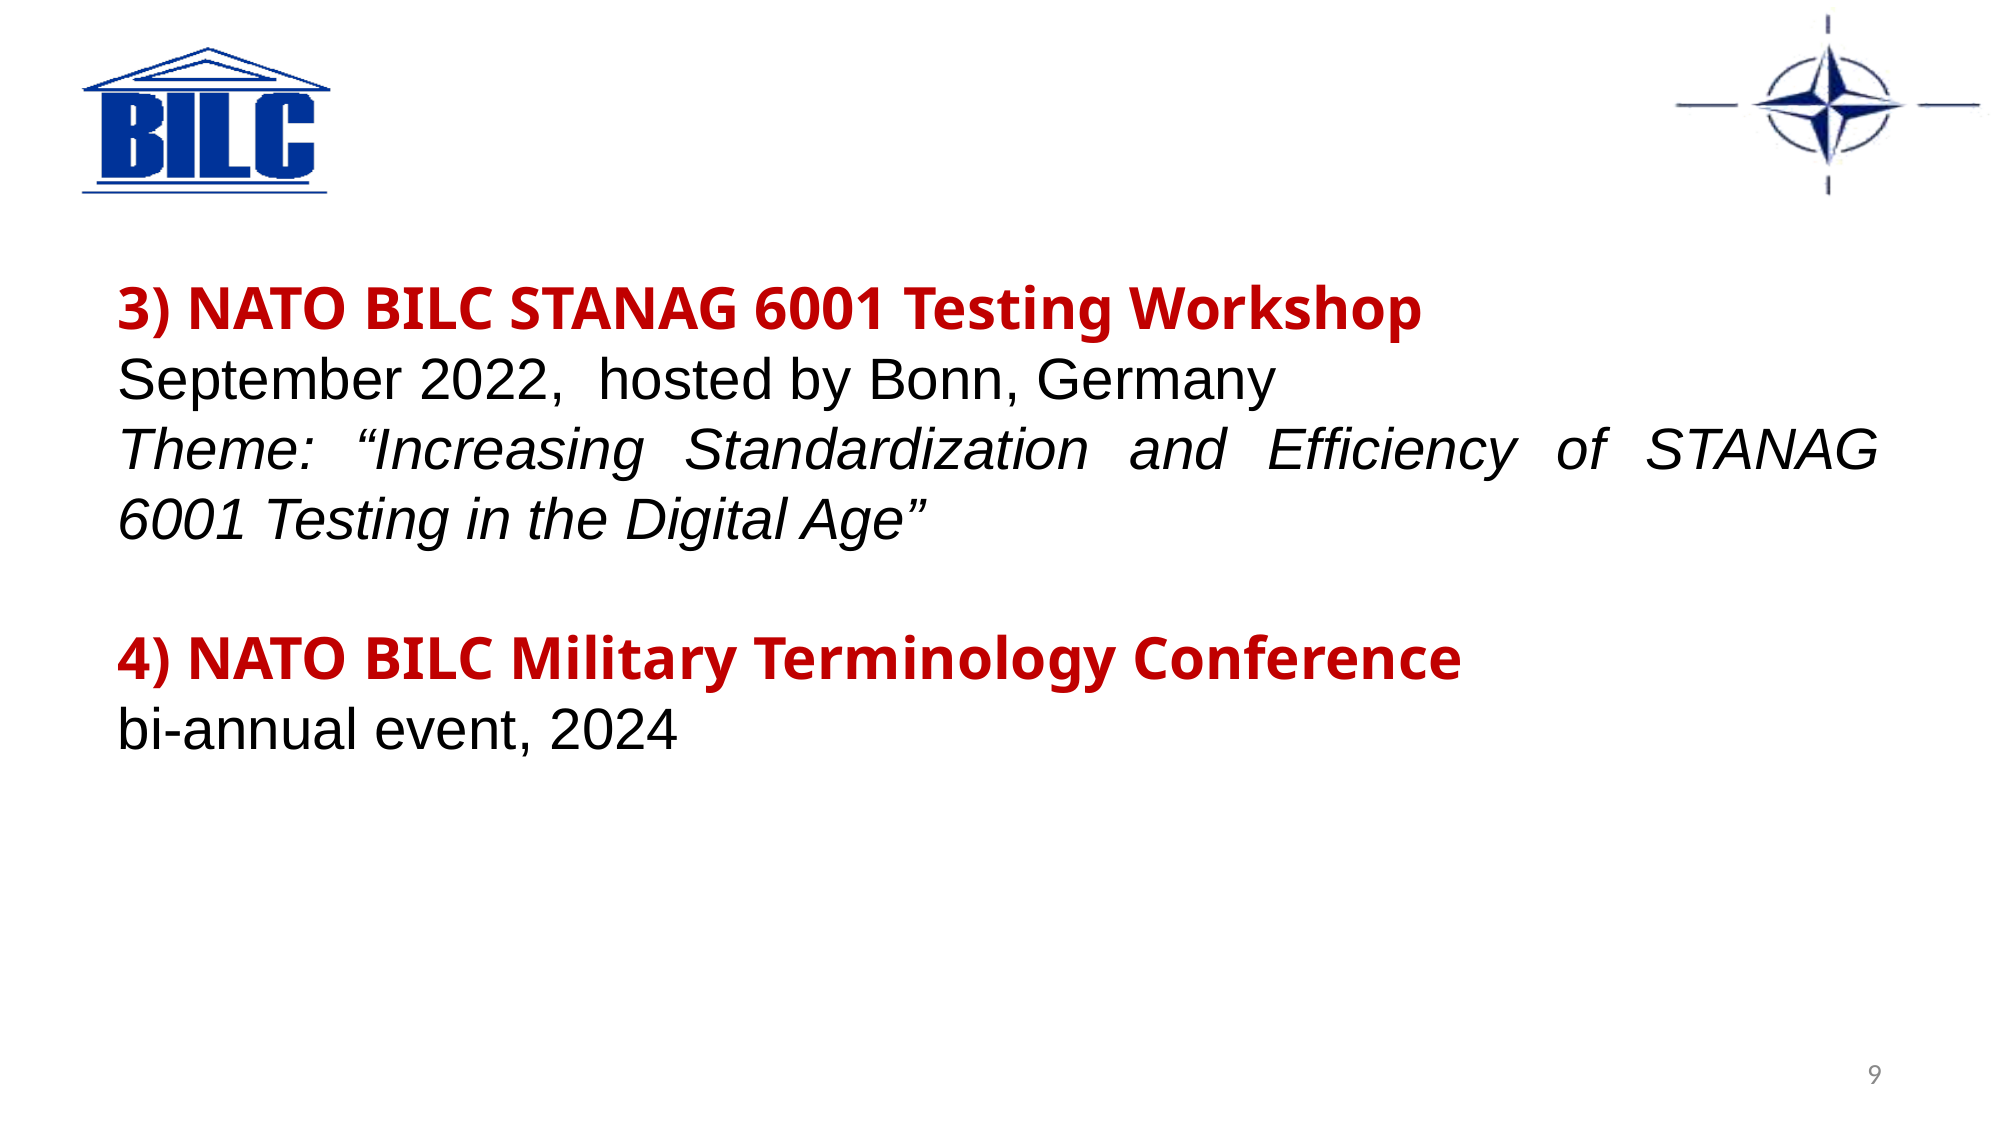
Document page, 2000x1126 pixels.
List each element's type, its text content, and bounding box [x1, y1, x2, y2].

slide_number 9 [1433, 1042, 1900, 1103]
list 3) NATO BILC STANAG 6001 Testing Workshop September 2022, hosted by Bonn, Germany Theme: “Increasing Standardization and Efficiency of STANAG 6001 Testing in the Digital Age” 4) NATO BILC Military Terminology Conference bi-annual event, 2024 [99, 262, 1900, 1006]
picture [79, 45, 334, 196]
picture [1652, 7, 2000, 207]
